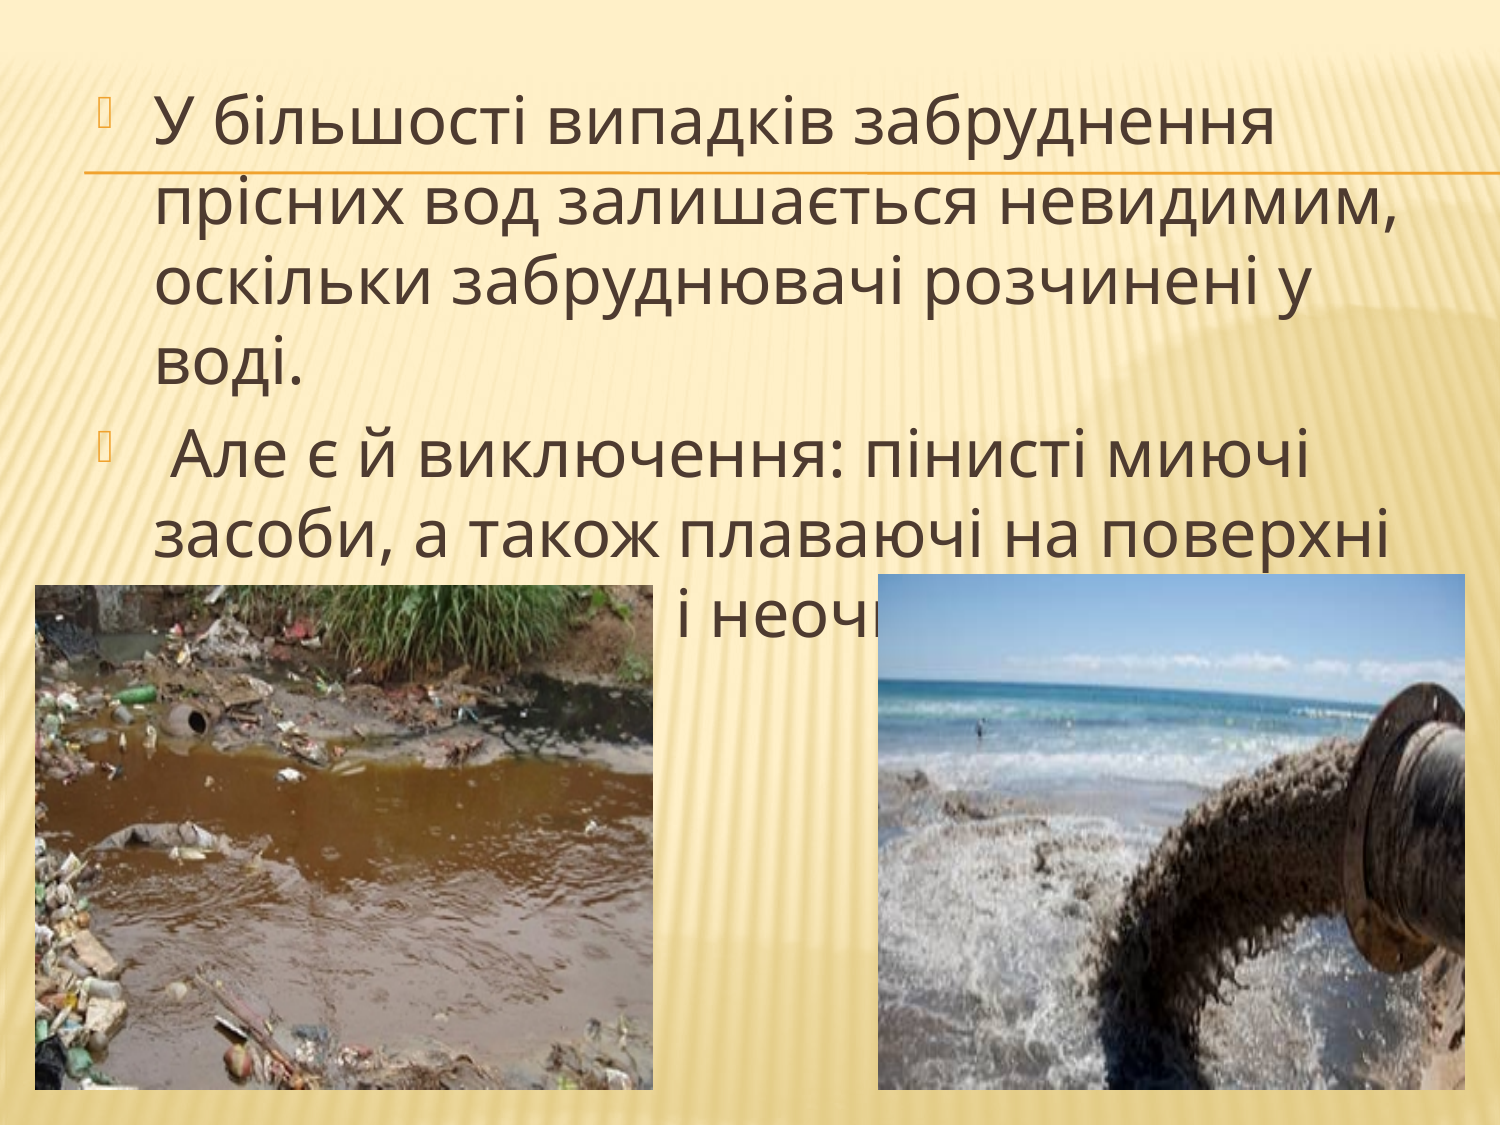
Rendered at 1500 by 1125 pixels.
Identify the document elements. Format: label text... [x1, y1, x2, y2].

list У більшості випадків забруднення прісних вод залишається невидимим, оскільки забруднювачі розчинені у воді. Але є й виключення: пінисті миючі засоби, а також плаваючі на поверхні нафтопродукти і неочищені стоки. [82, 70, 1432, 813]
picture [34, 585, 653, 1091]
picture [878, 573, 1466, 1091]
